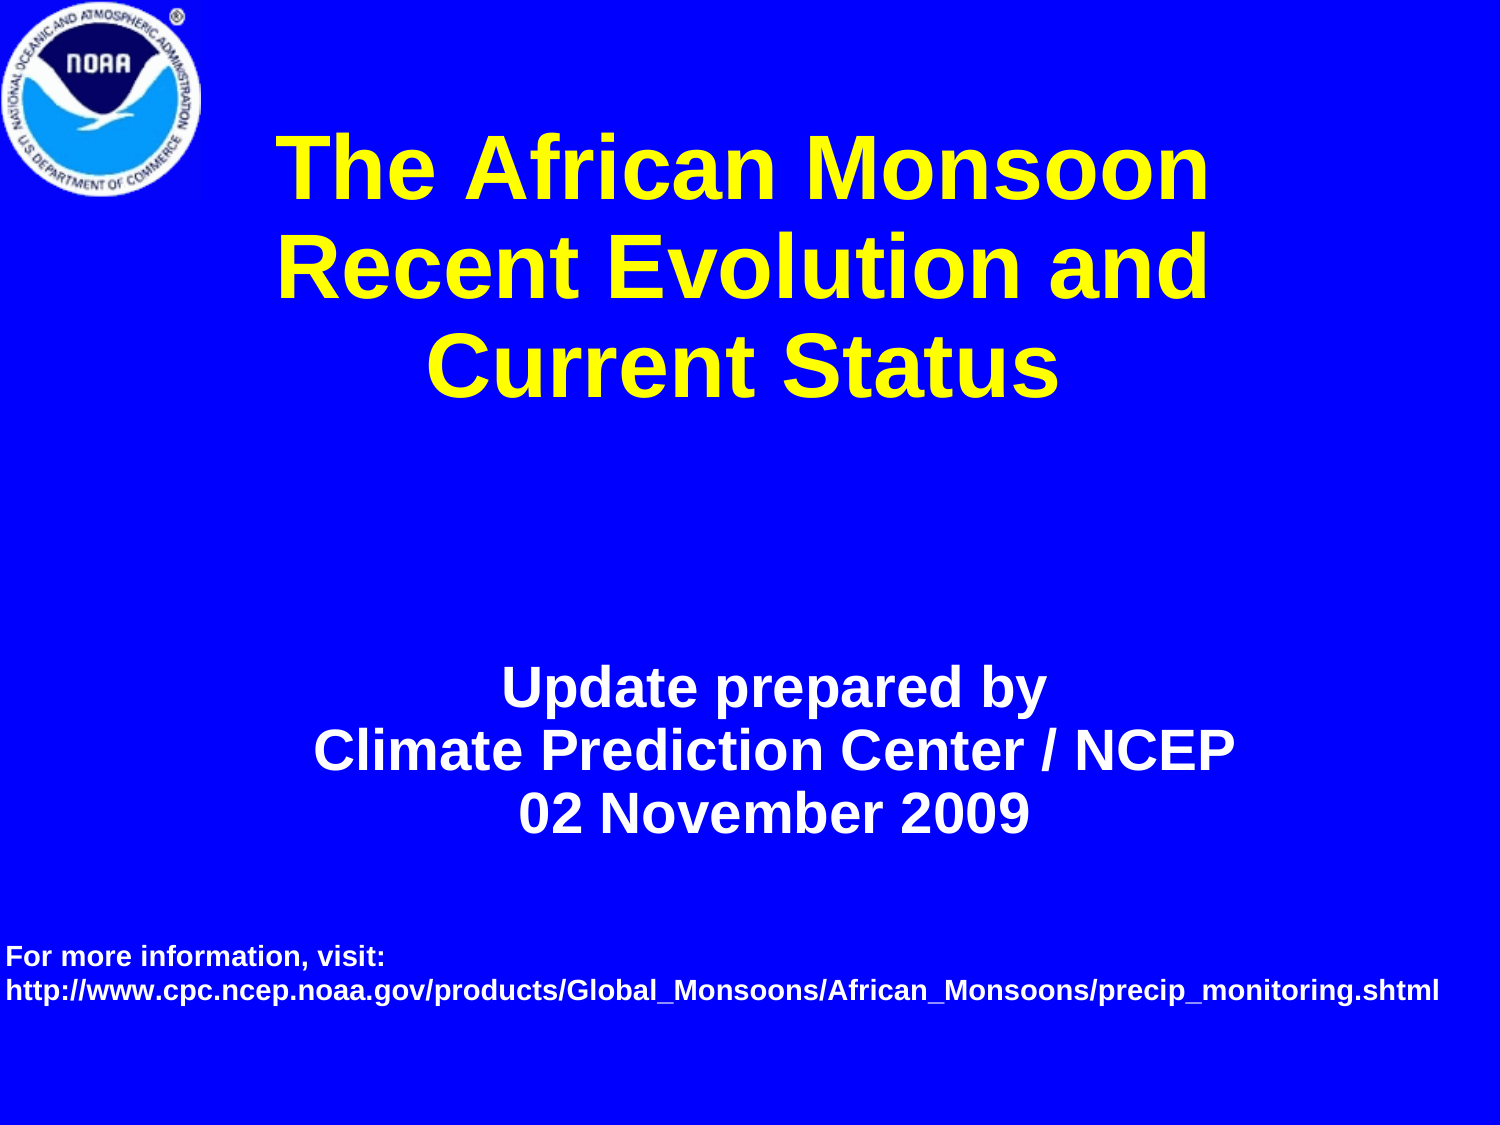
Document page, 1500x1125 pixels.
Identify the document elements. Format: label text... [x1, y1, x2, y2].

title The African Monsoon Recent Evolution and Current Status [112, 99, 1375, 438]
text_box Update prepared by Climate Prediction Center / NCEP 02 November 2009 [275, 649, 1275, 855]
picture [0, 0, 200, 200]
text_box For more information, visit: http://www.cpc.ncep.noaa.gov/products/Global_Monsoons/African_Monsoons/precip_monitoring.shtml [0, 929, 1457, 1015]
